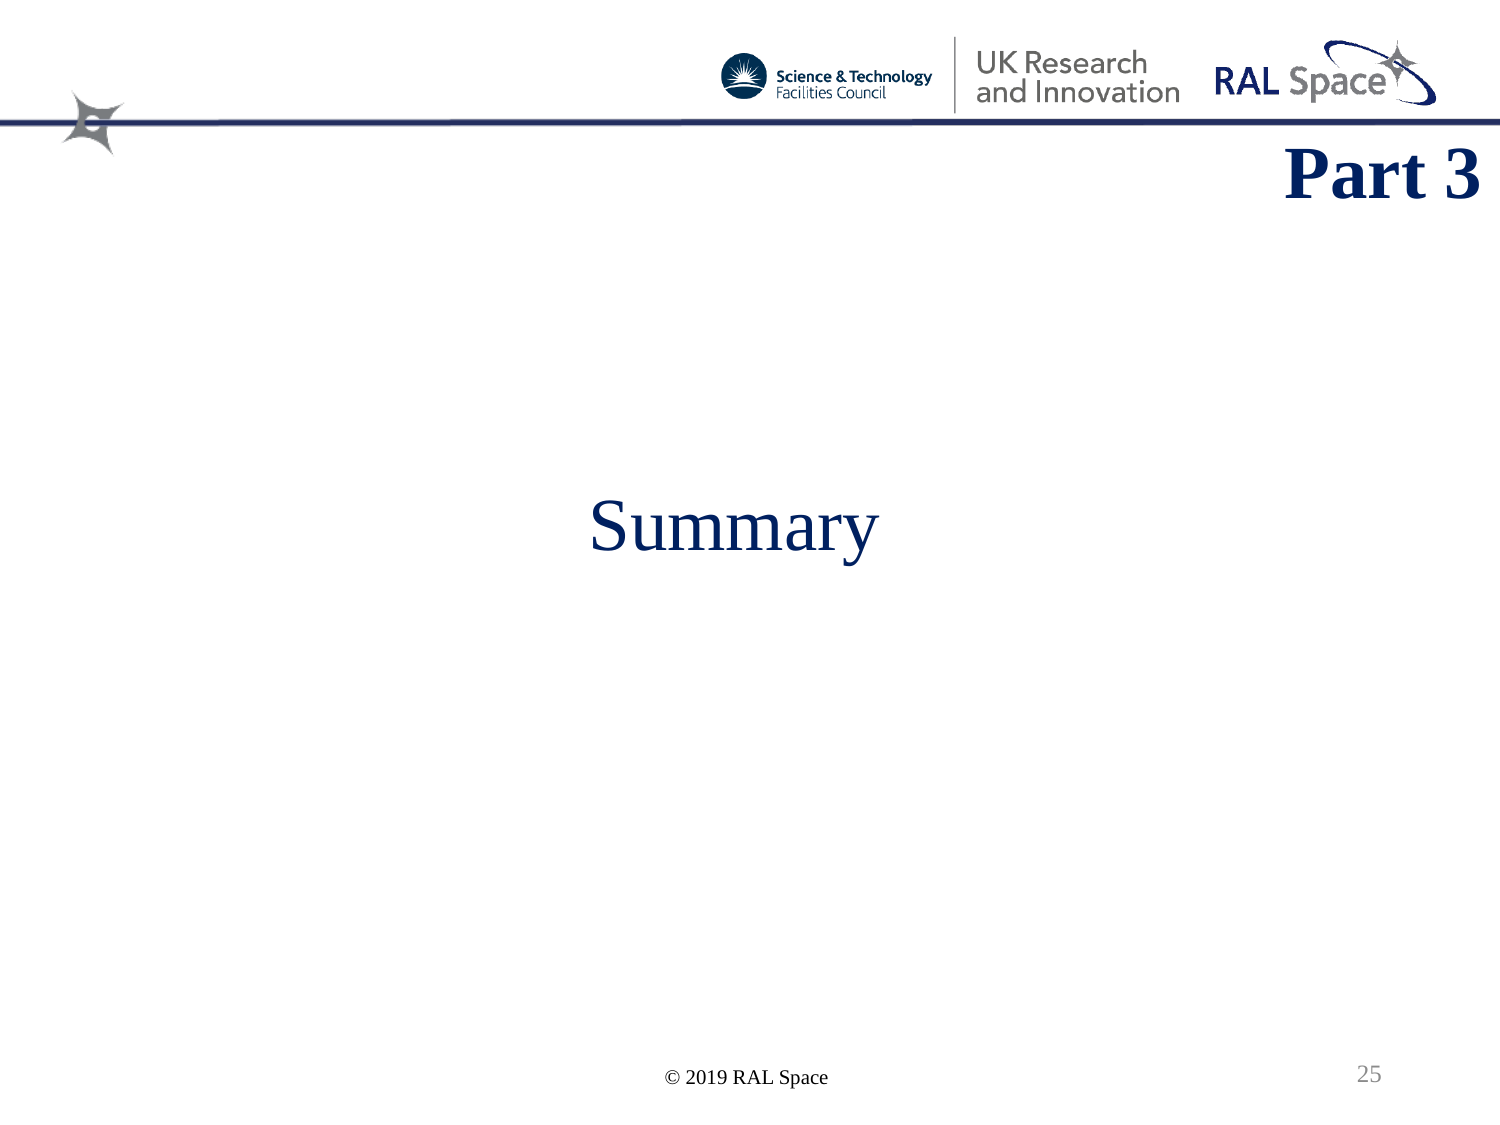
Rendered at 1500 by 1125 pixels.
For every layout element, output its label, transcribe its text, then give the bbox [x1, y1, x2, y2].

text_box Part 3 [1270, 126, 1499, 230]
picture [0, 1, 1500, 177]
text_box © 2019 RAL Space [649, 1046, 851, 1107]
slide_number 25 [1059, 1042, 1397, 1103]
text_box Summary [96, 478, 1372, 746]
